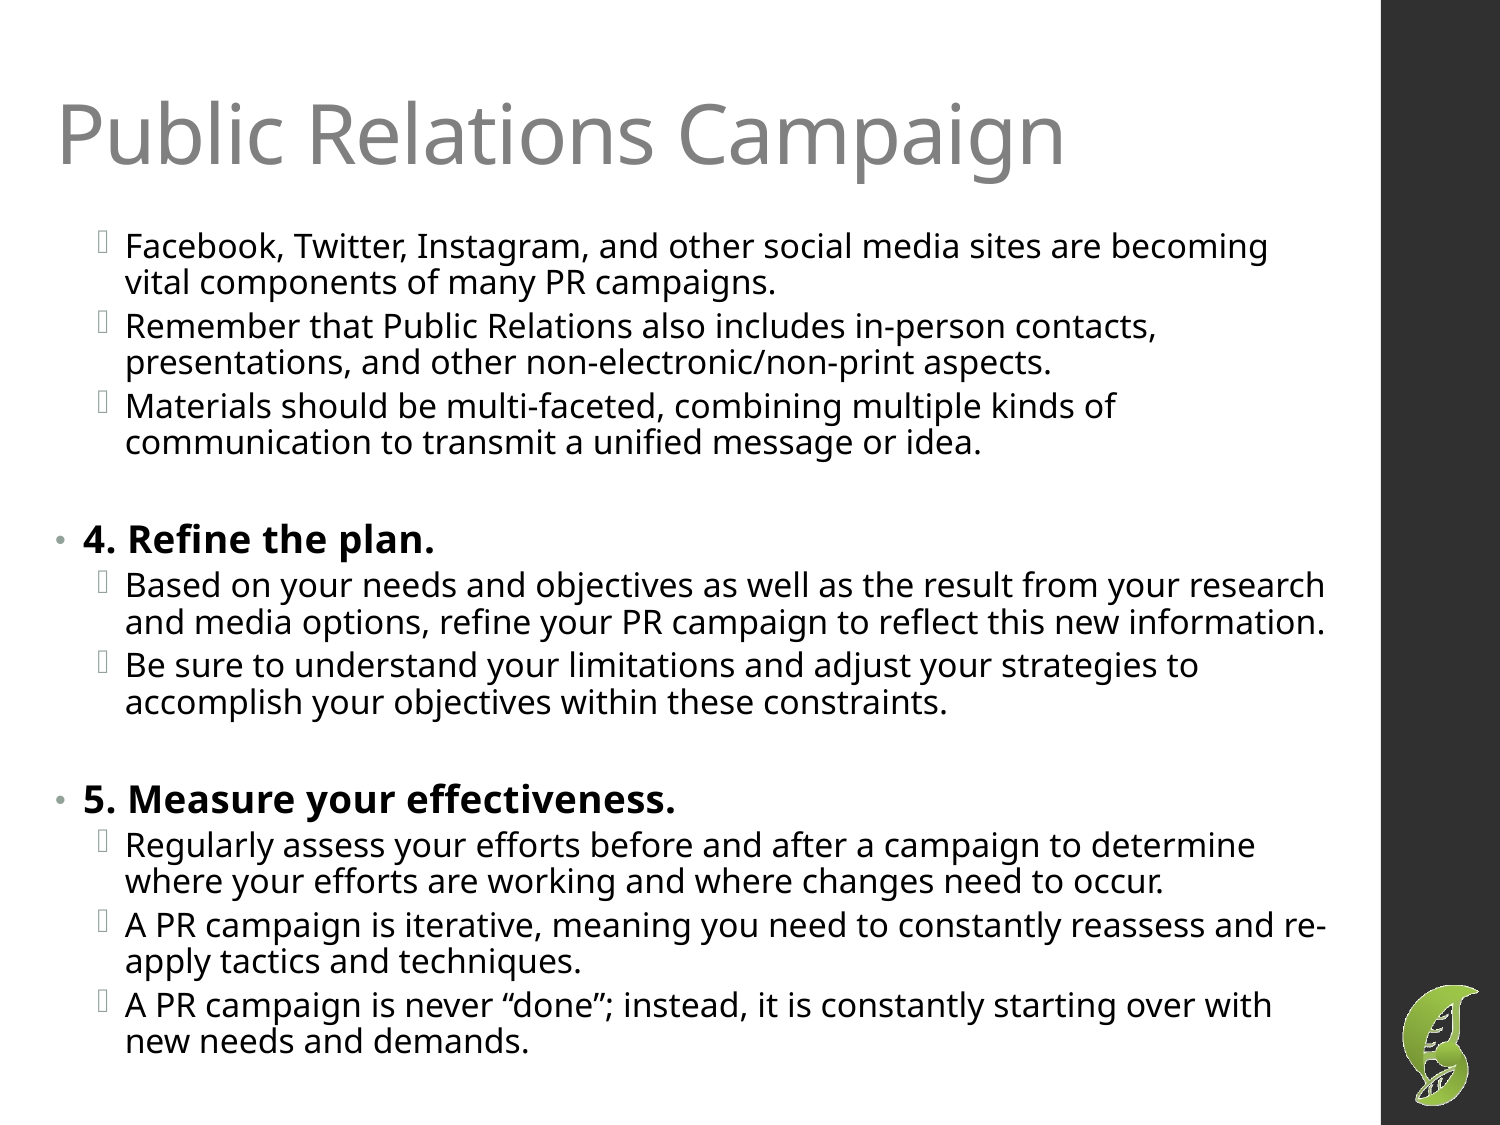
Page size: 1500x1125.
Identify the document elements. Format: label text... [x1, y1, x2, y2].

title Public Relations Campaign [40, 46, 1348, 191]
picture [1396, 981, 1486, 1110]
list Facebook, Twitter, Instagram, and other social media sites are becoming vital components of many PR campaigns. Remember that Public Relations also includes in-person contacts, presentations, and other non-electronic/non-print aspects. Materials should be multi-faceted, combining multiple kinds of communication to transmit a unified message or idea. 4. Refine the plan. Based on your needs and objectives as well as the result from your research and media options, refine your PR campaign to reflect this new information. Be sure to understand your limitations and adjust your strategies to accomplish your objectives within these constraints. 5. Measure your effectiveness. Regularly assess your efforts before and after a campaign to determine where your efforts are working and where changes need to occur. A PR campaign is iterative, meaning you need to constantly reassess and re-apply tactics and techniques. A PR campaign is never “done”; instead, it is constantly starting over with new needs and demands. [40, 221, 1348, 1110]
